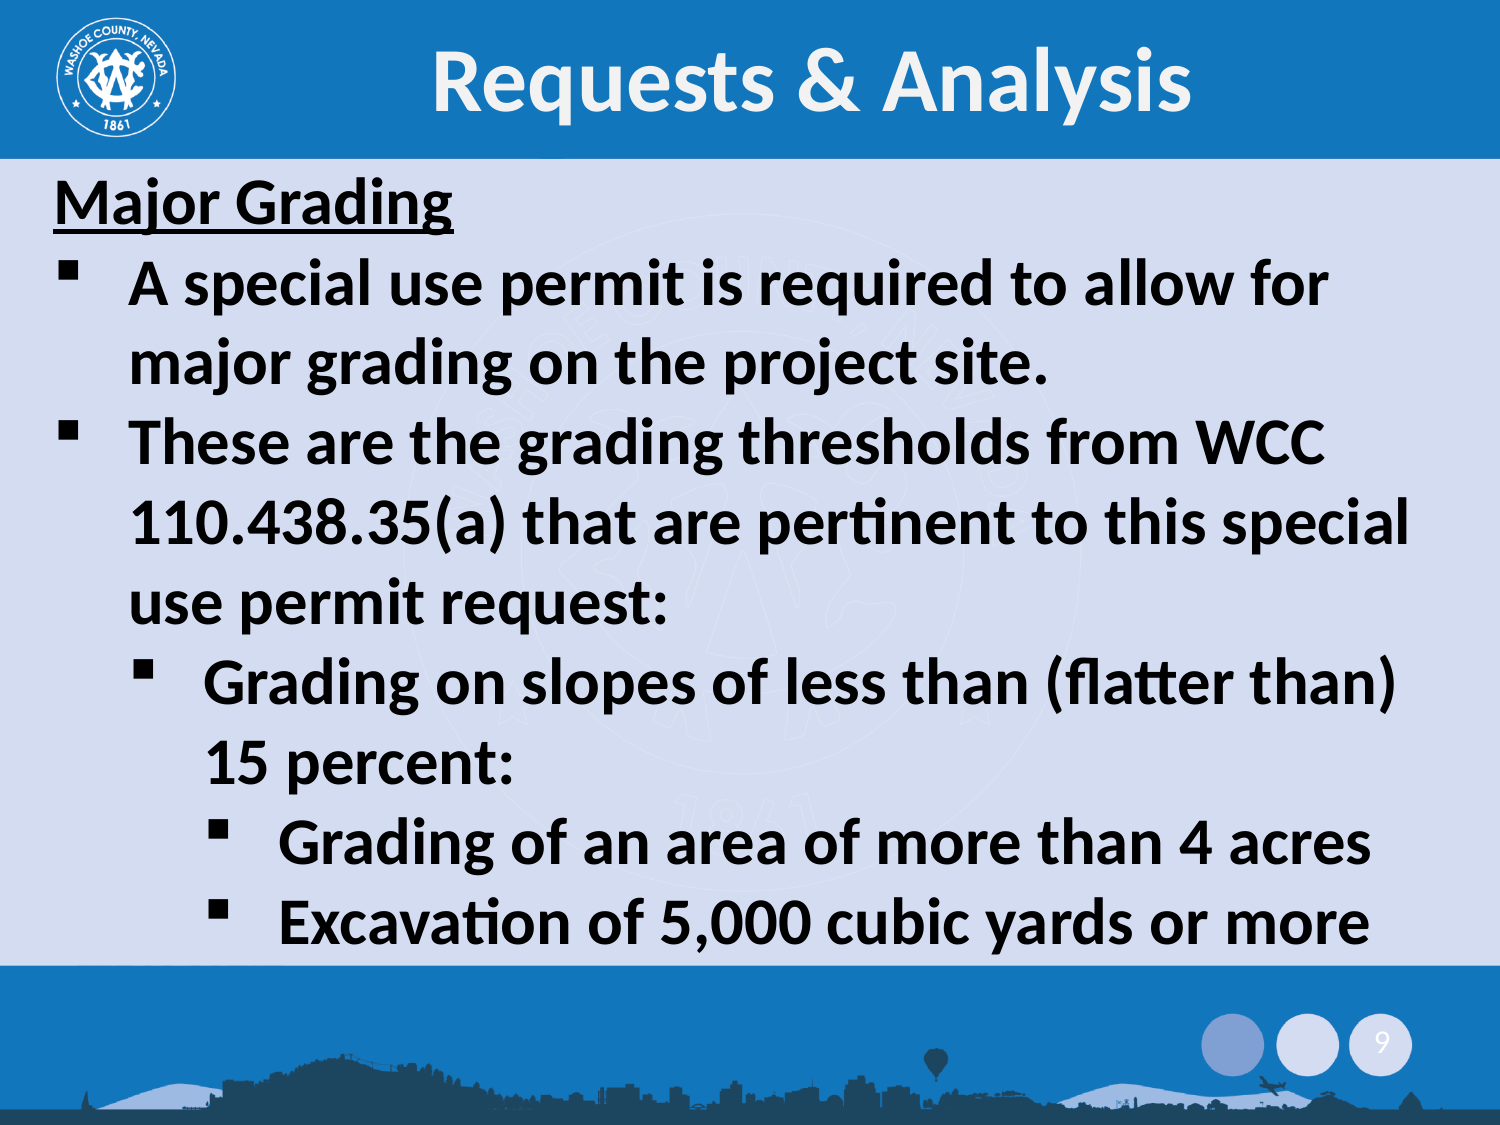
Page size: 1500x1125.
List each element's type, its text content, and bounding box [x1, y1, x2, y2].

picture [0, 0, 1500, 1125]
title Requests & Analysis [200, 12, 1425, 143]
text_box Major Grading A special use permit is required to allow for major grading on the project site. These are the grading thresholds from WCC 110.438.35(a) that are pertinent to this special use permit request: Grading on slopes of less than (flatter than) 15 percent: Grading of an area of more than 4 acres Excavation of 5,000 cubic yards or more [38, 150, 1462, 966]
